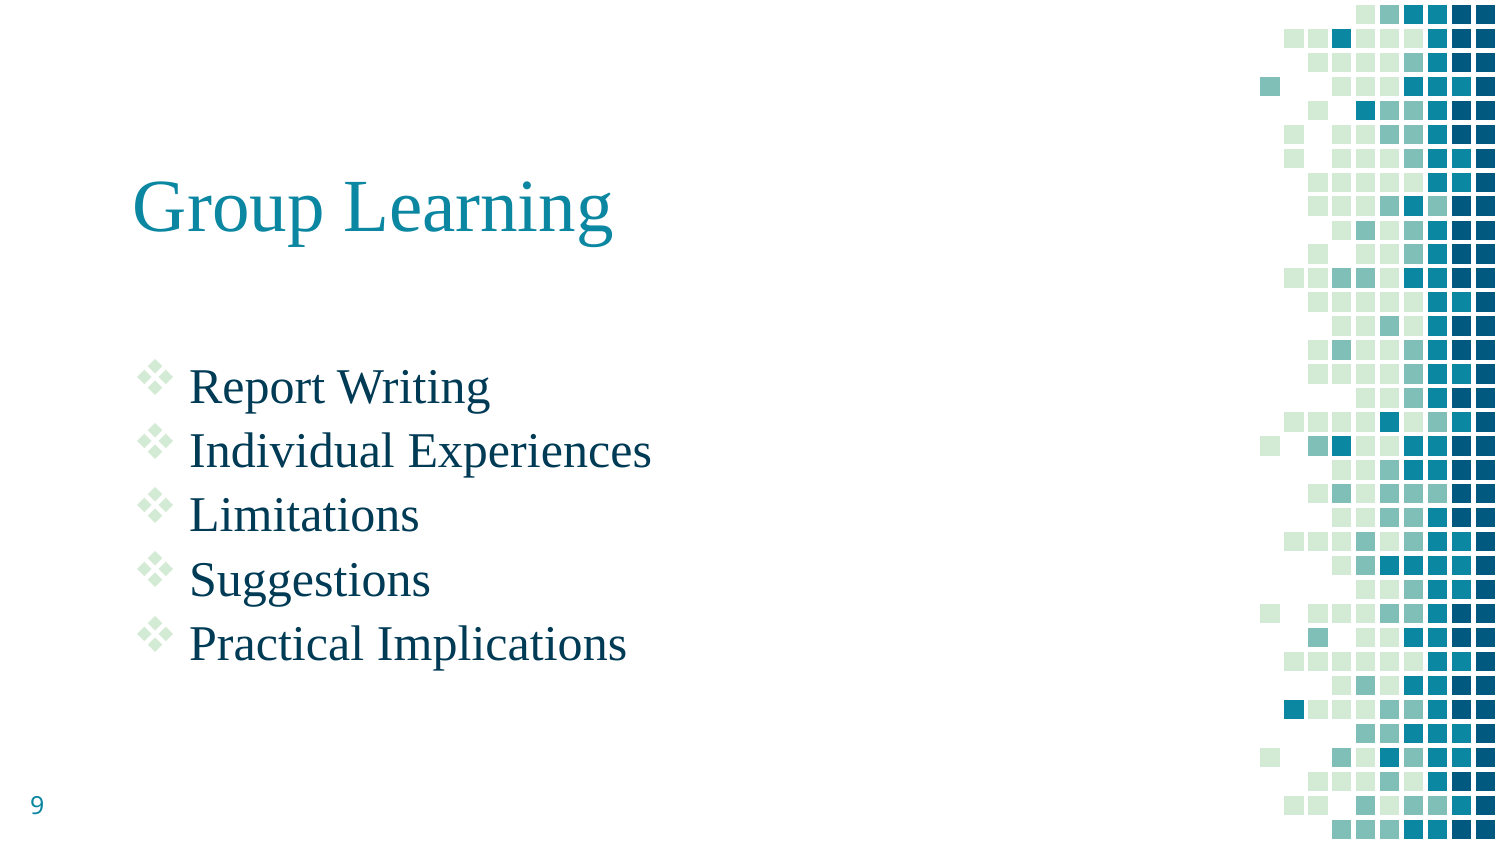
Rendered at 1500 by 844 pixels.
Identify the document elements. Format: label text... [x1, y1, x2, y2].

slide_number 9 [15, 774, 105, 839]
title Group Learning [117, 121, 1227, 262]
list Report Writing Individual Experiences Limitations Suggestions Practical Implications [117, 284, 1227, 774]
